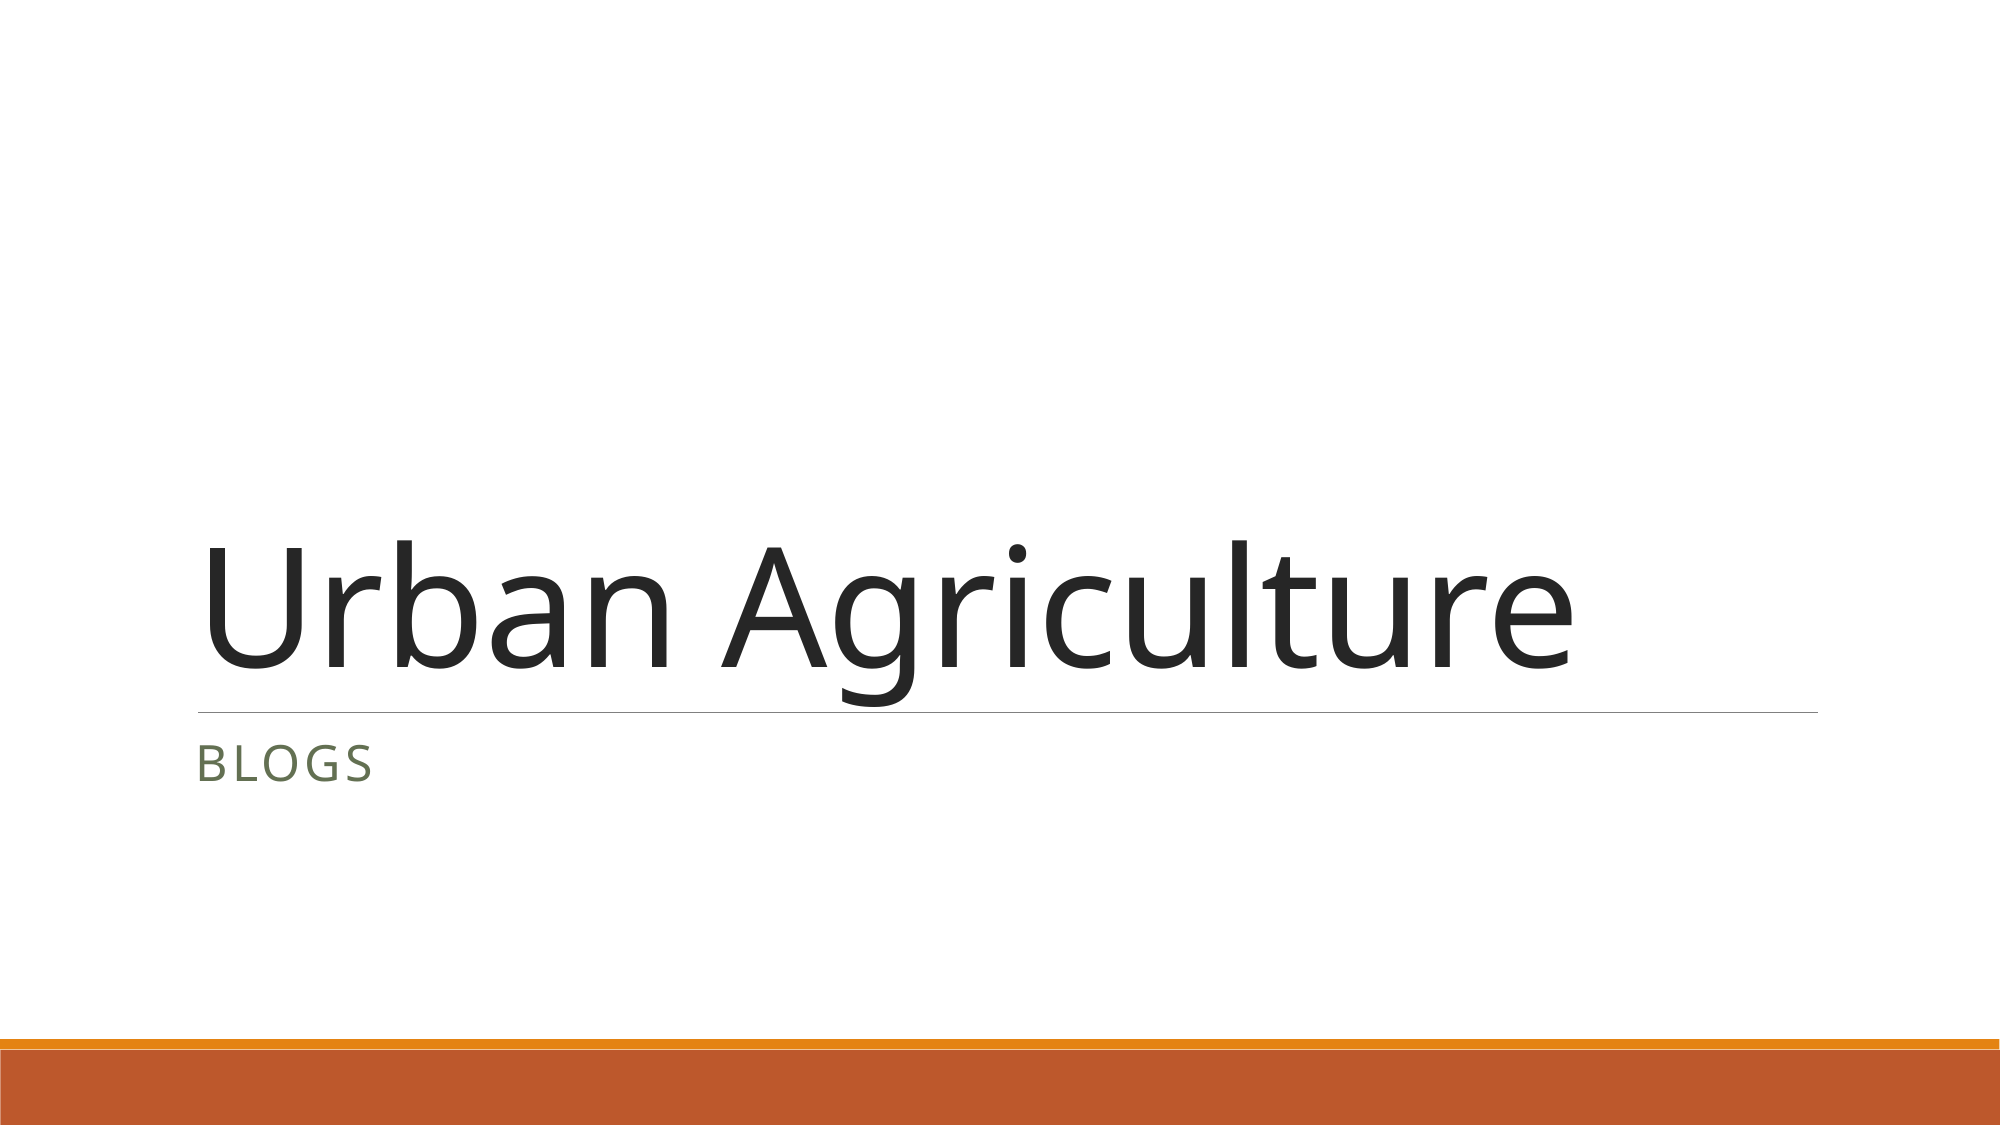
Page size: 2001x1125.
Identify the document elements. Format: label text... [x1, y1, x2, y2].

subtitle Blogs [180, 730, 1831, 919]
title Urban Agriculture [180, 124, 1830, 710]
